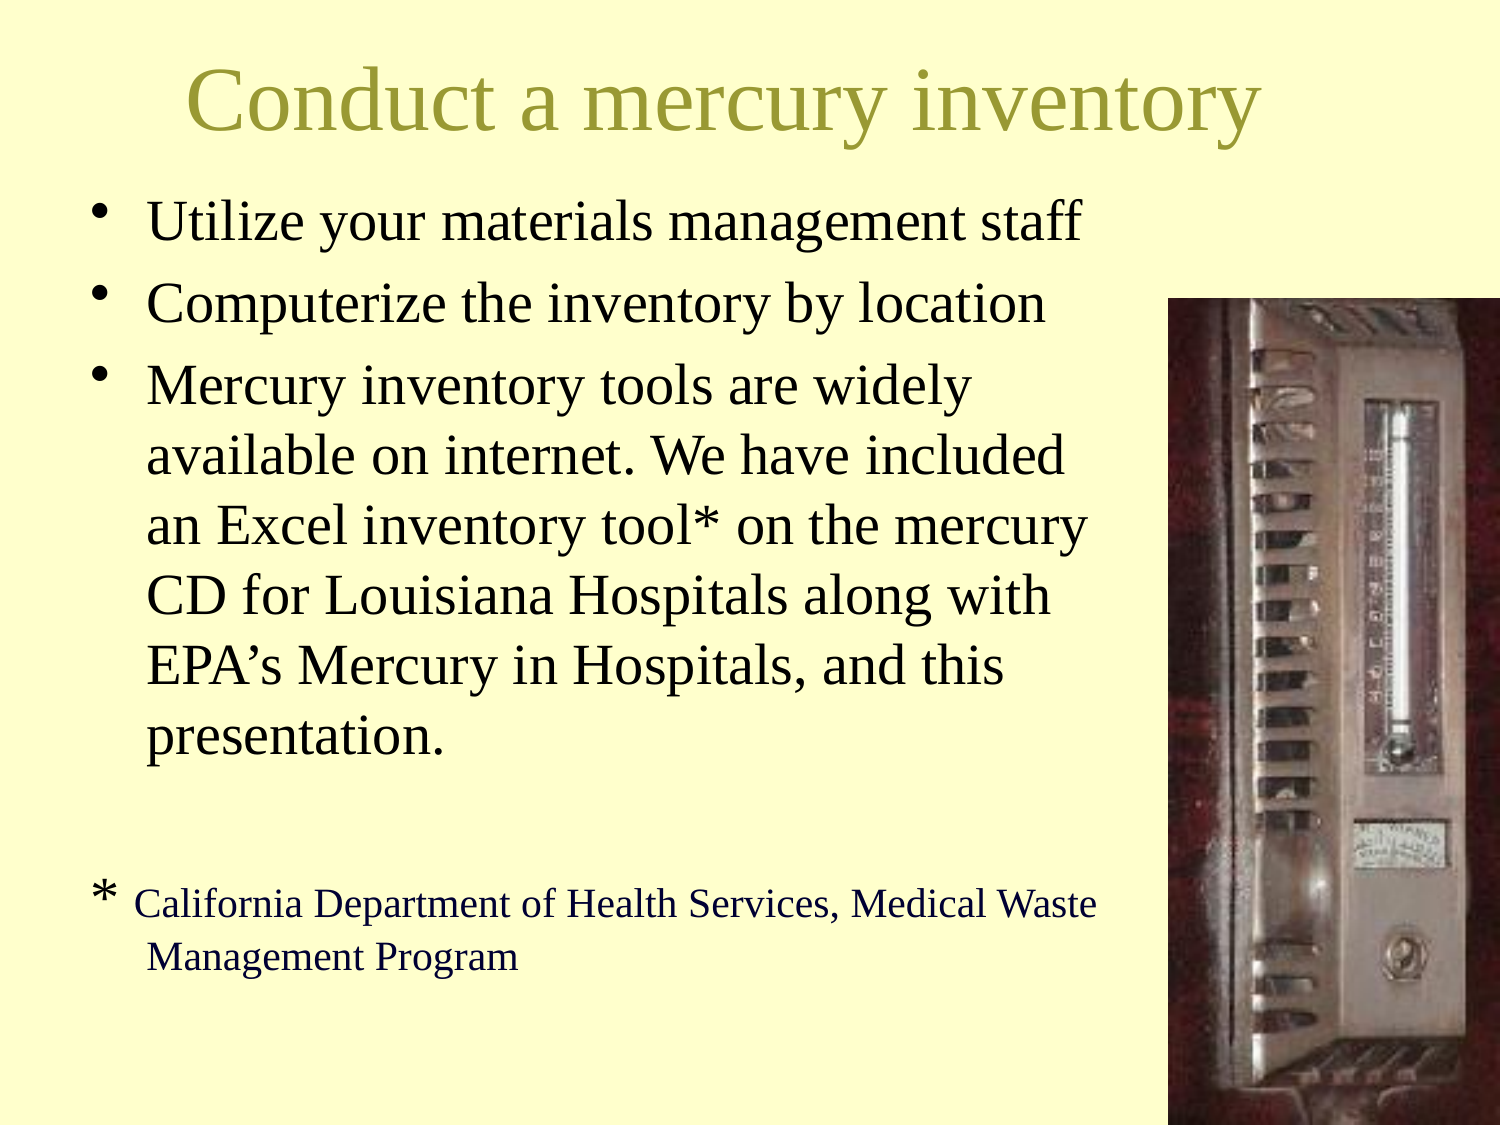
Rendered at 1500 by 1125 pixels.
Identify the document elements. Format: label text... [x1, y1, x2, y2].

picture [1168, 297, 1500, 1125]
title Conduct a mercury inventory [87, 0, 1363, 188]
list Utilize your materials management staff Computerize the inventory by location Mercury inventory tools are widely available on internet. We have included an Excel inventory tool* on the mercury CD for Louisiana Hospitals along with EPA’s Mercury in Hospitals, and this presentation. * California Department of Health Services, Medical Waste Management Program [75, 174, 1138, 1125]
